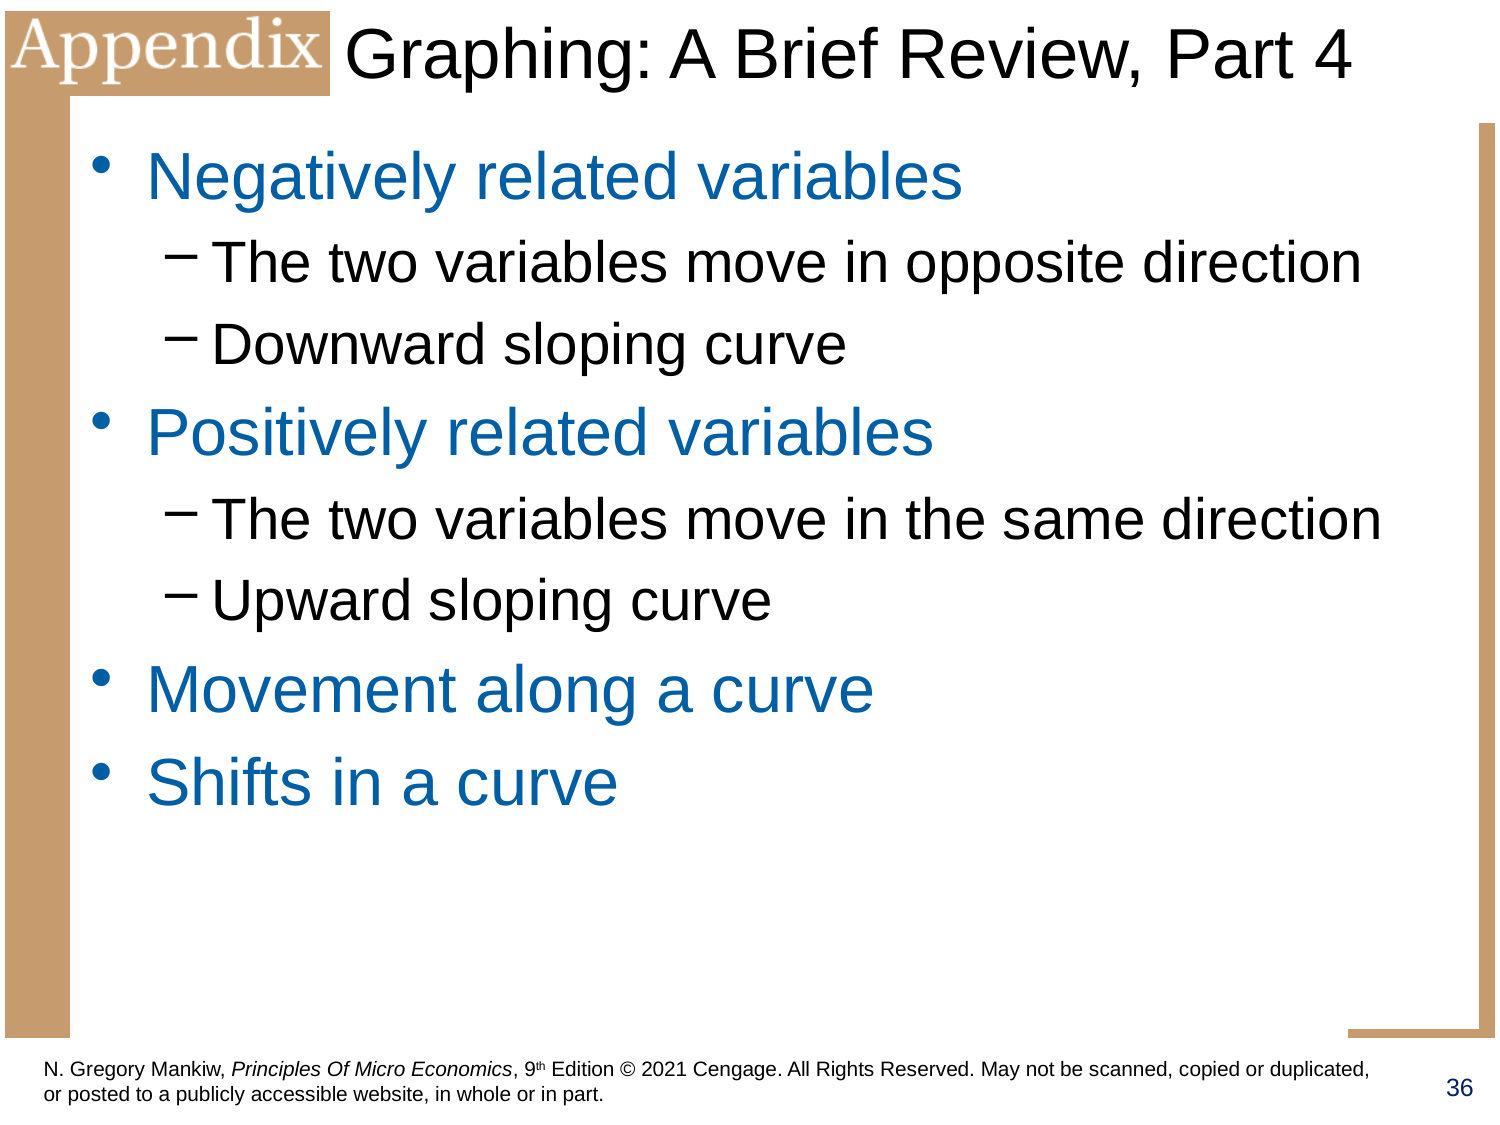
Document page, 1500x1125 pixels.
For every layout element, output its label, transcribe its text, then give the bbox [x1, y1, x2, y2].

list Negatively related variables The two variables move in opposite direction Downward sloping curve Positively related variables The two variables move in the same direction Upward sloping curve Movement along a curve Shifts in a curve [75, 125, 1469, 1026]
picture [1348, 123, 1495, 1038]
picture [5, 11, 329, 1038]
slide_number 36 [1420, 1064, 1500, 1125]
title Graphing: A Brief Review, Part 4 [329, 0, 1500, 100]
